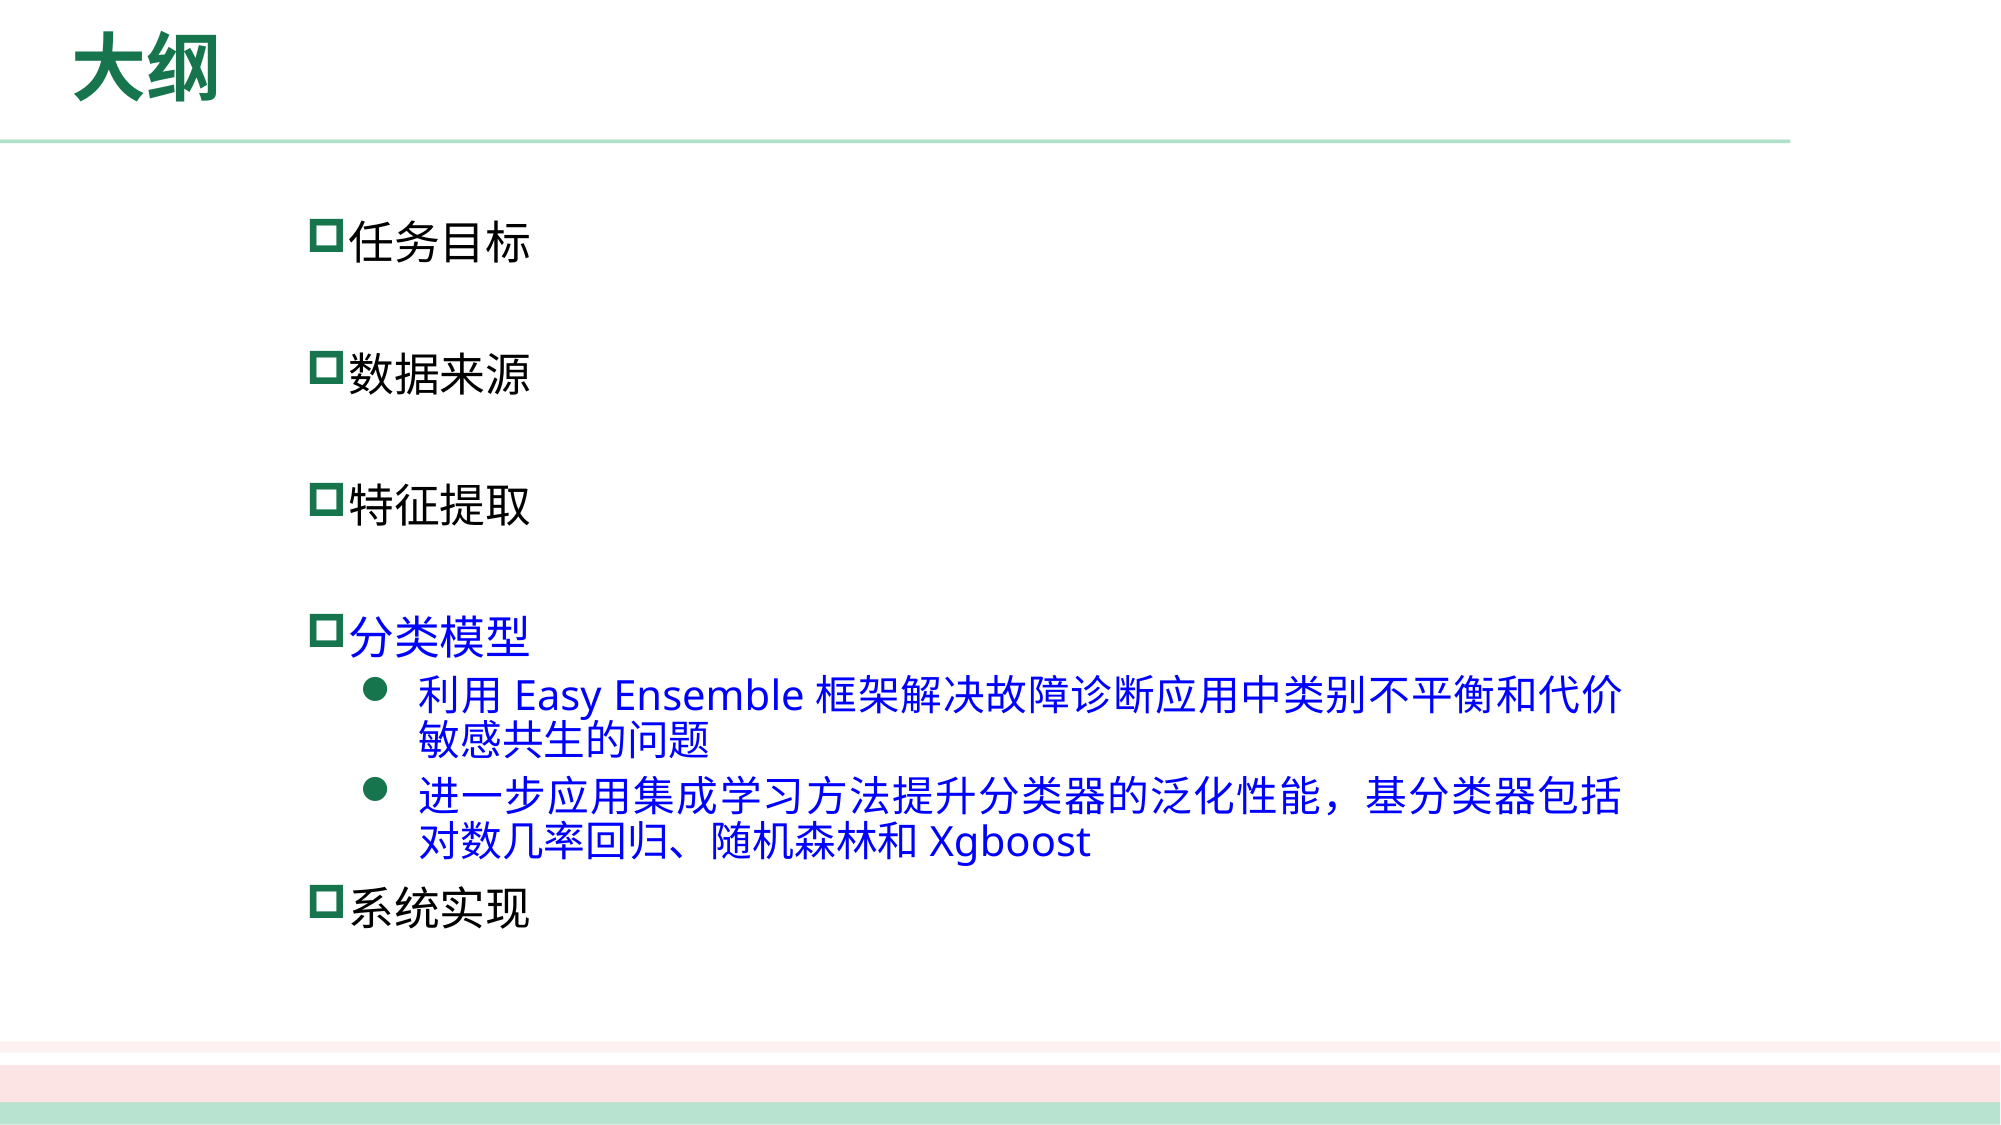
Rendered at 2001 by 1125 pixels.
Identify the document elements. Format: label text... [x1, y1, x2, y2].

title 大纲 [56, 7, 1782, 135]
list 任务目标 数据来源 特征提取 分类模型 利用Easy Ensemble框架解决故障诊断应用中类别不平衡和代价敏感共生的问题 进一步应用集成学习方法提升分类器的泛化性能，基分类器包括对数几率回归、随机森林和Xgboost 系统实现 [291, 212, 1638, 1040]
picture [0, 0, 2001, 1125]
